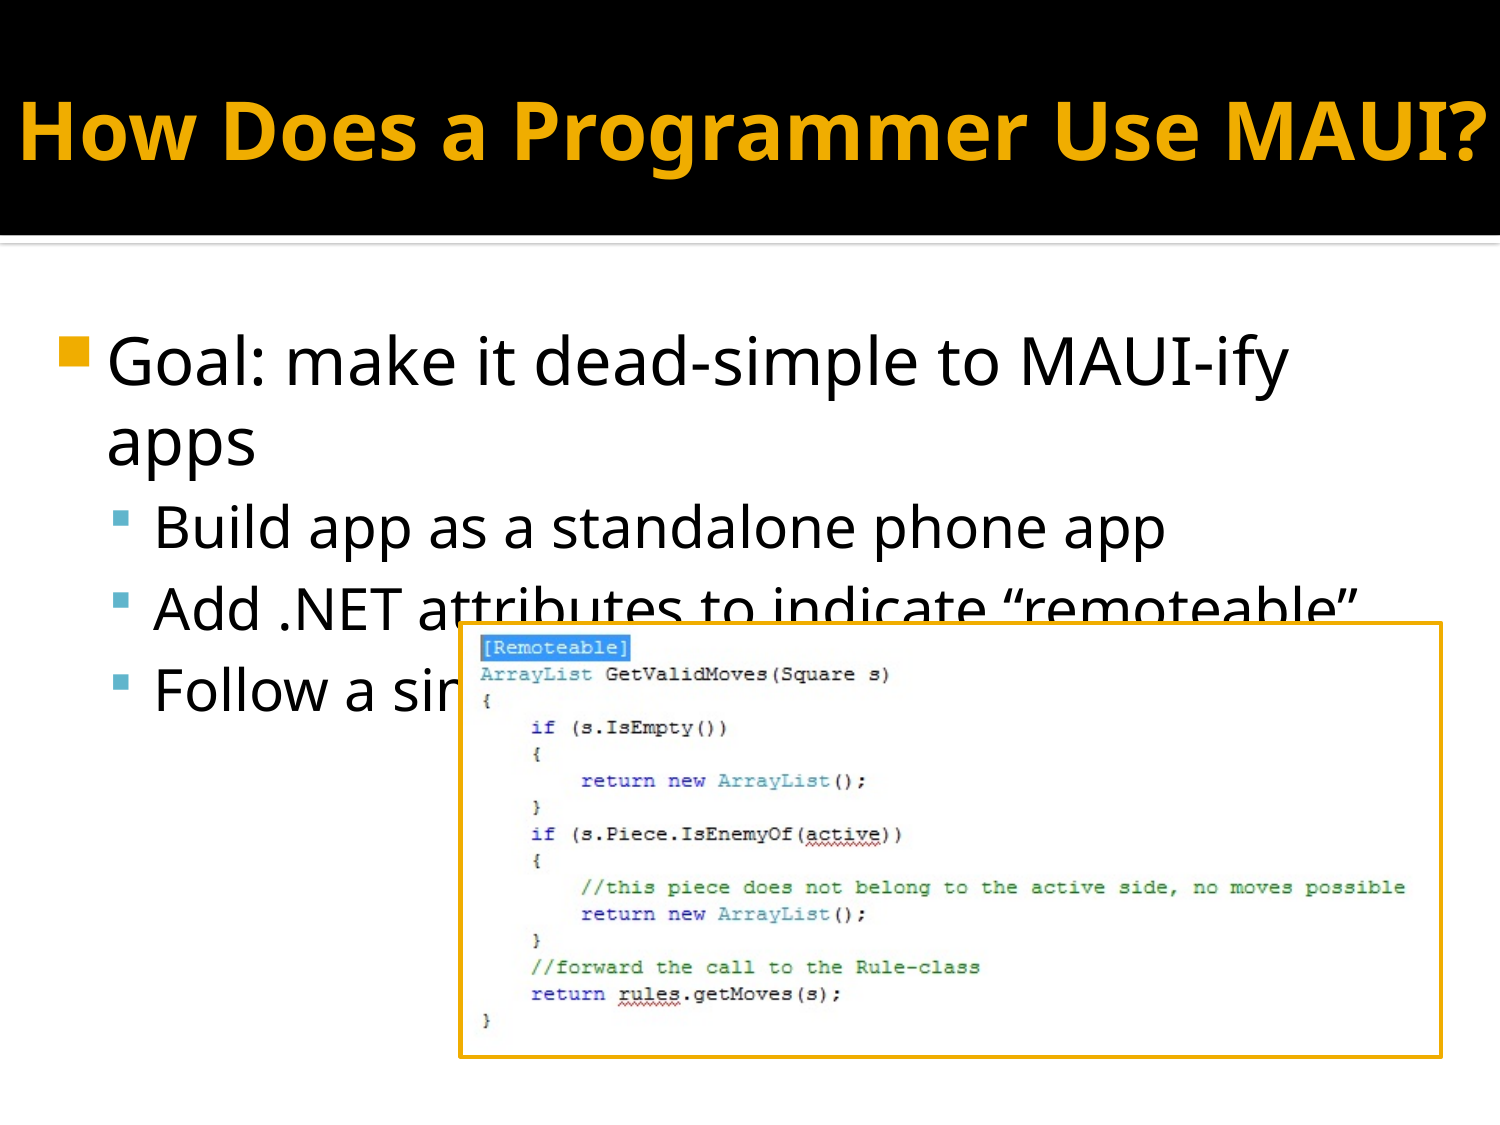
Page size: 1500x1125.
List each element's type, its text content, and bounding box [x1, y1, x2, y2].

title How Does a Programmer Use MAUI? [0, 25, 1500, 231]
picture [462, 624, 1439, 1055]
list Goal: make it dead-simple to MAUI-ify apps Build app as a standalone phone app Add .NET attributes to indicate “remoteable” Follow a simple set of rules [24, 303, 1463, 1063]
